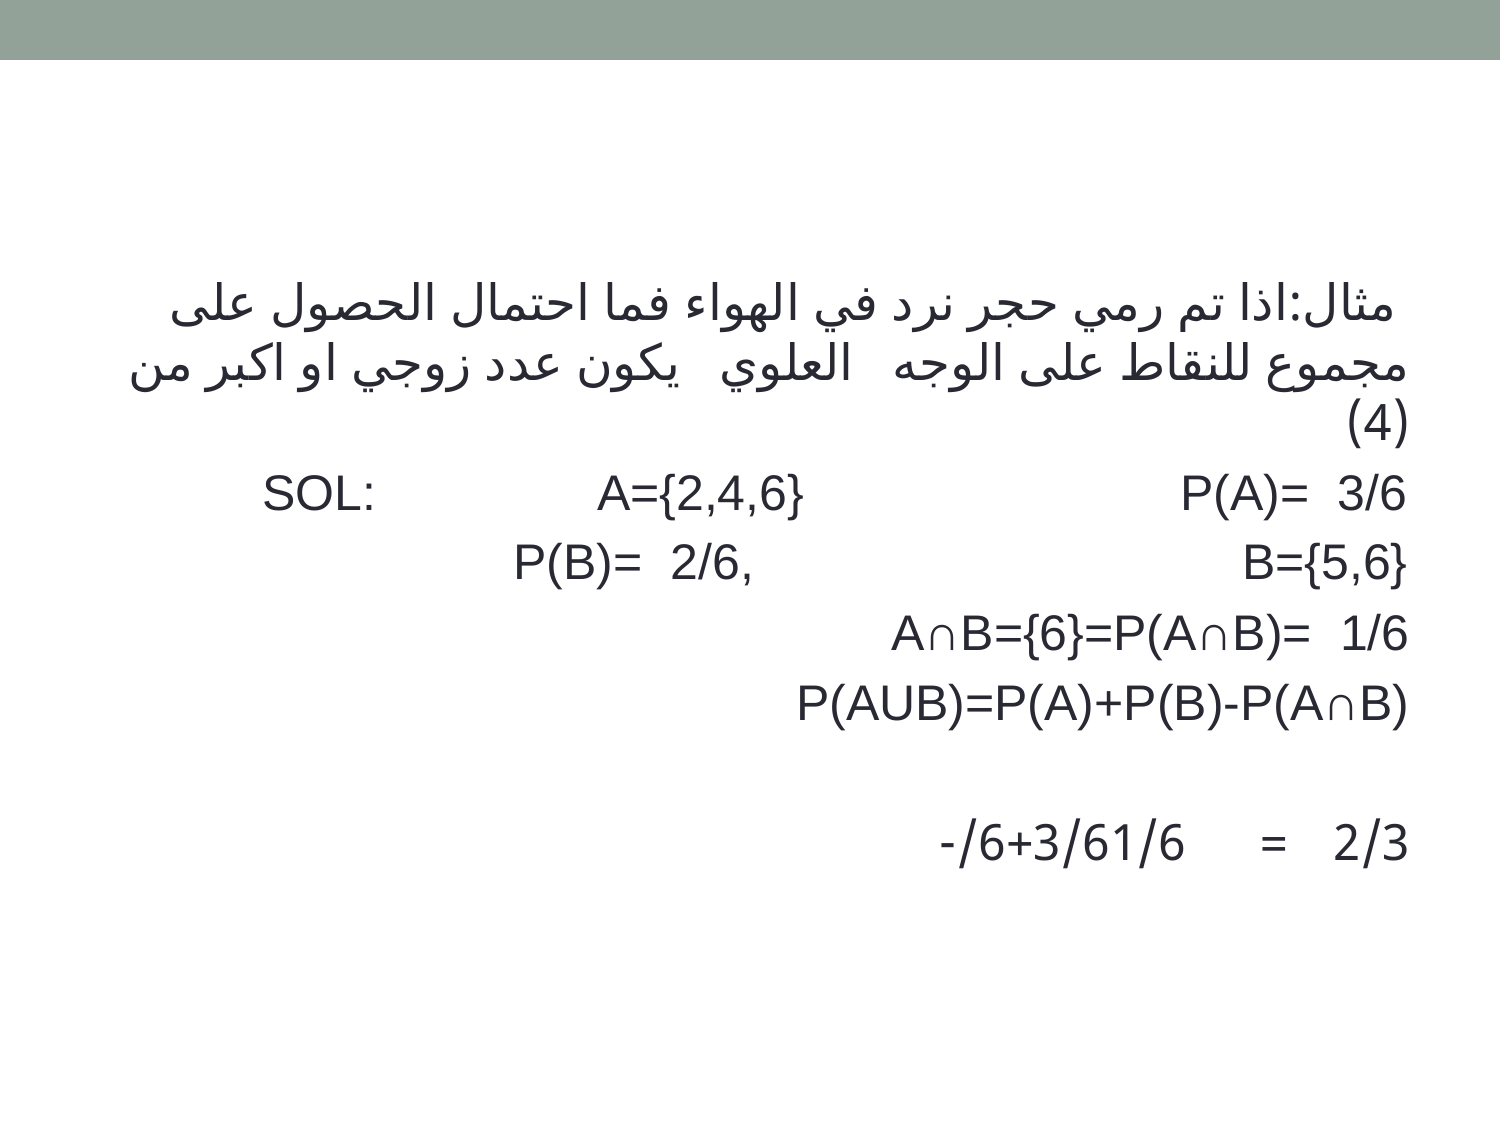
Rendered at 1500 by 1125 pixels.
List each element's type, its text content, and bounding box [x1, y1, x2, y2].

list مثال:اذا تم رمي حجر نرد في الهواء فما احتمال الحصول على مجموع للنقاط على الوجه العلوي يكون عدد زوجي او اكبر من (4) SOL: A={2,4,6} P(A)= 3/6 P(B)= 2/6, B={5,6} A∩B={6}=P(A∩B)= 1/6 P(AUB)=P(A)+P(B)-P(A∩B) 2/3 = 1/6 /6+3/6- [75, 262, 1425, 1071]
